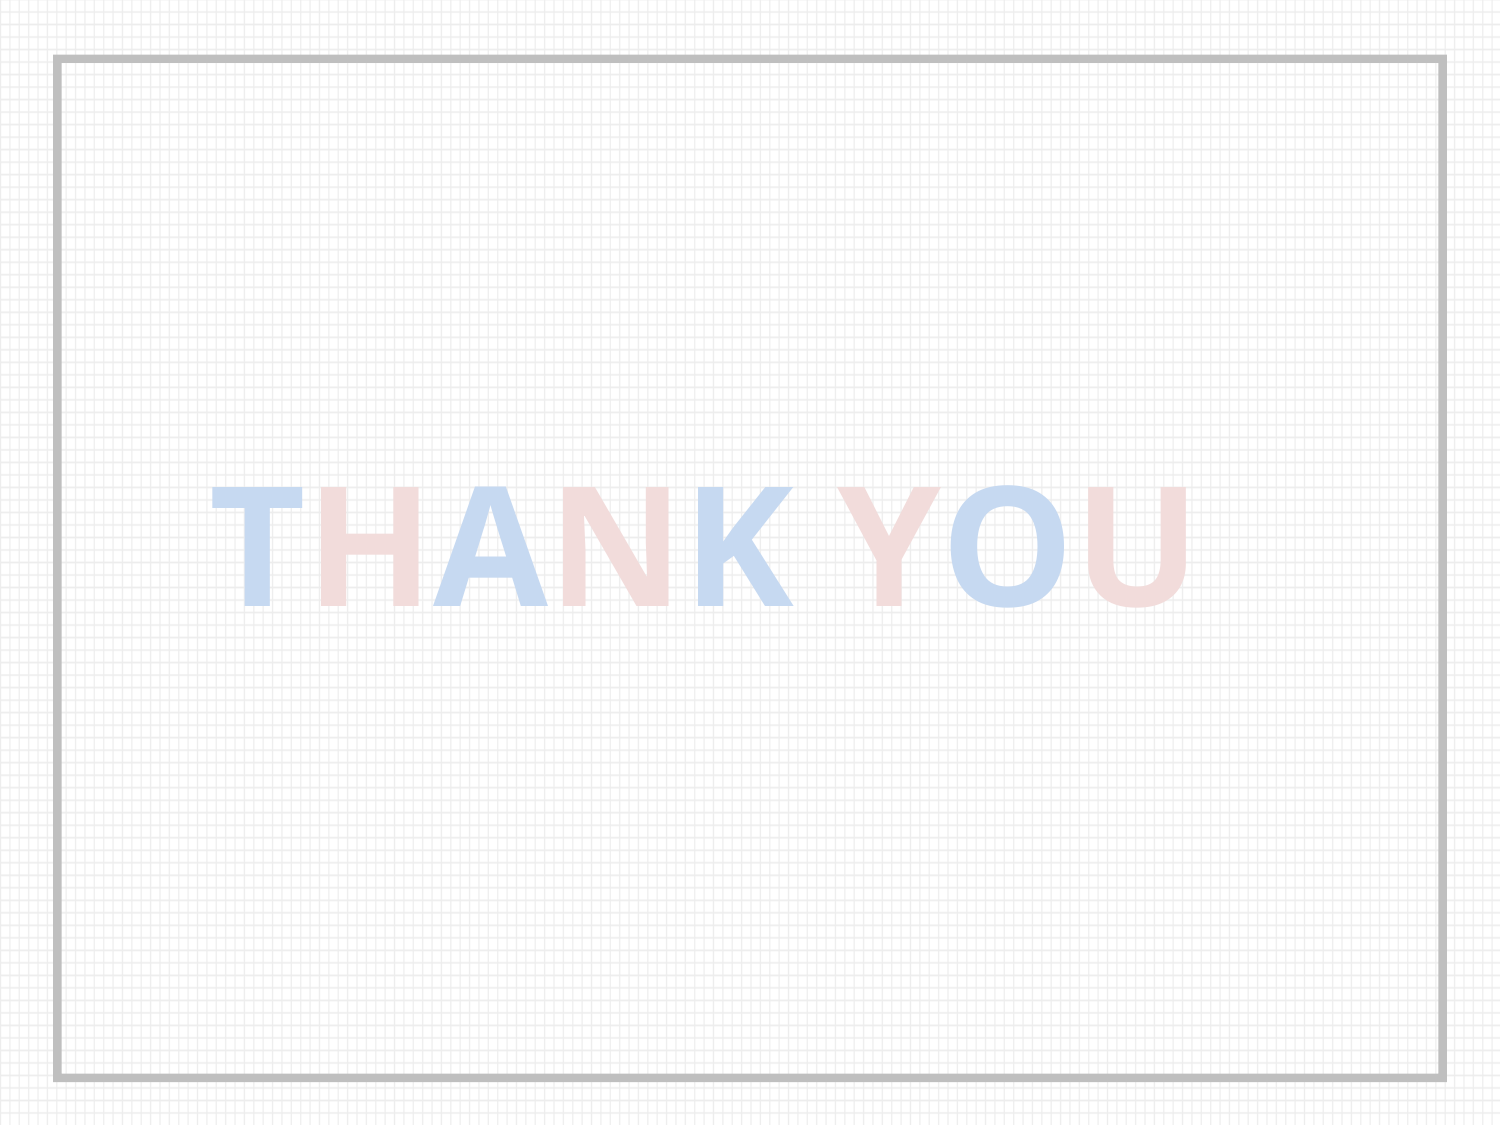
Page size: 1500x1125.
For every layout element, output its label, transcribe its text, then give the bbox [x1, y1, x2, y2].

text_box THANK YOU [194, 432, 1353, 648]
text_box [51, 52, 1449, 1084]
